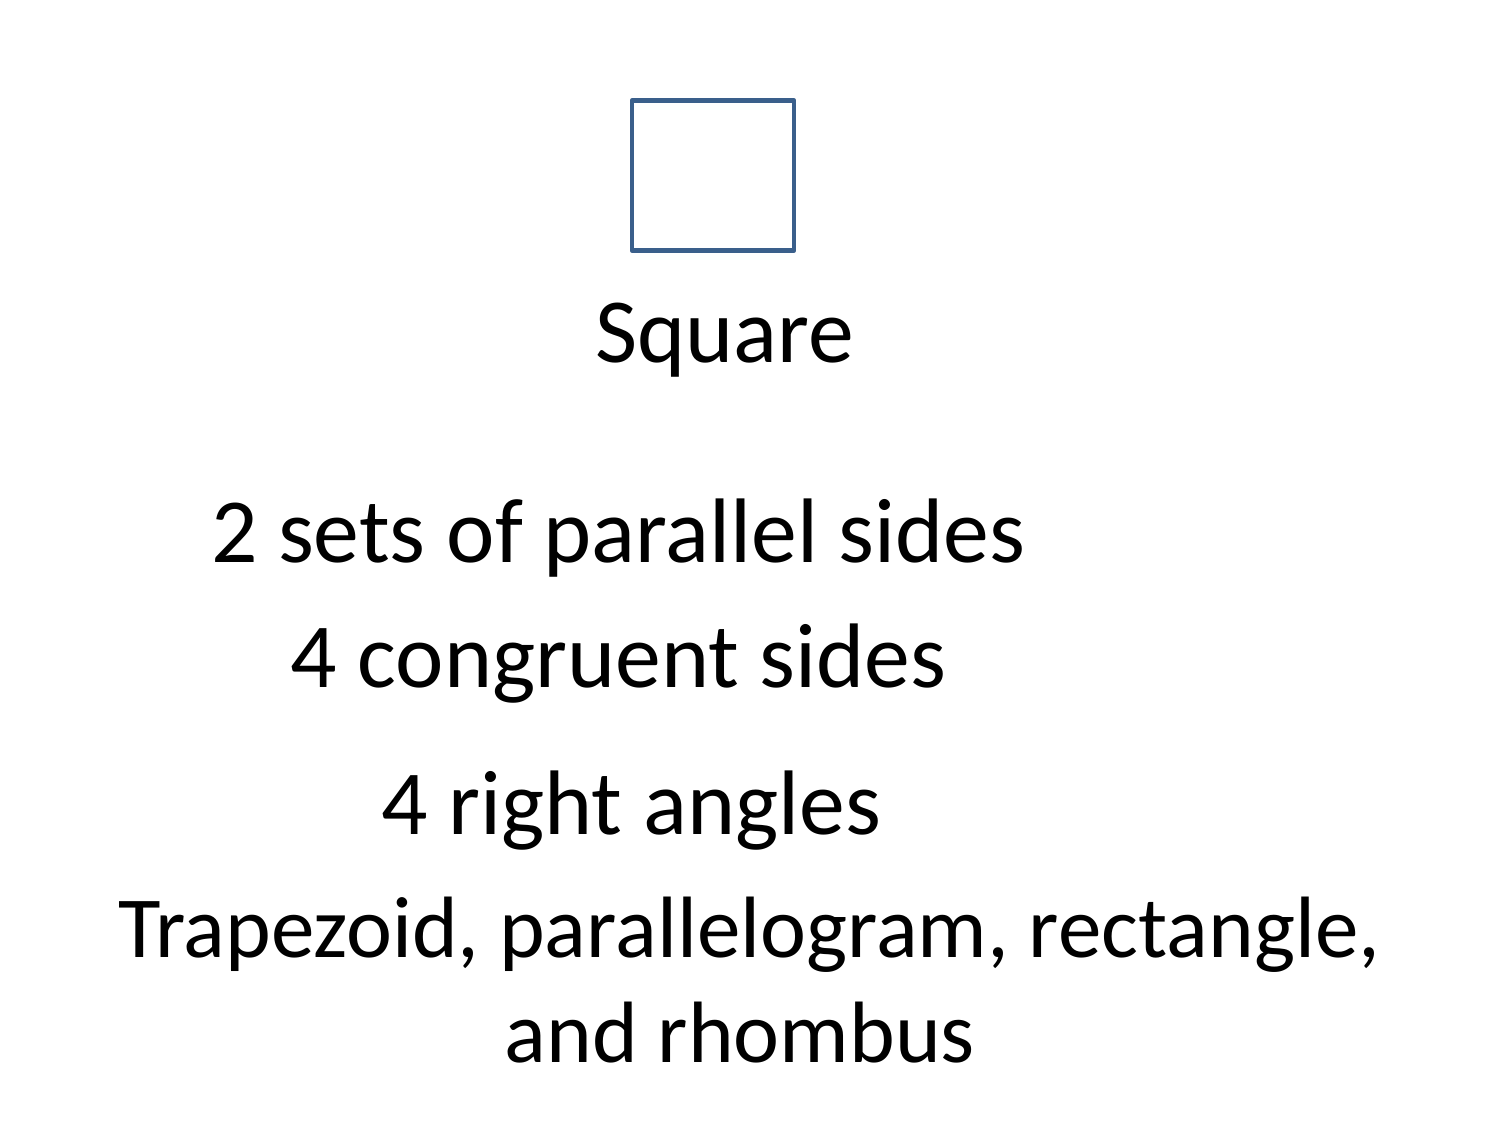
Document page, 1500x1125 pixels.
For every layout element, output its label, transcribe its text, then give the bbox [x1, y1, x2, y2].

text_box 4 congruent sides [62, 602, 1176, 726]
text_box 2 sets of parallel sides [62, 450, 1176, 602]
text_box Trapezoid, parallelogram, rectangle, and rhombus [87, 862, 1413, 1088]
text_box 4 right angles [74, 722, 1189, 873]
title Square [399, 251, 1050, 402]
text_box [630, 98, 796, 253]
